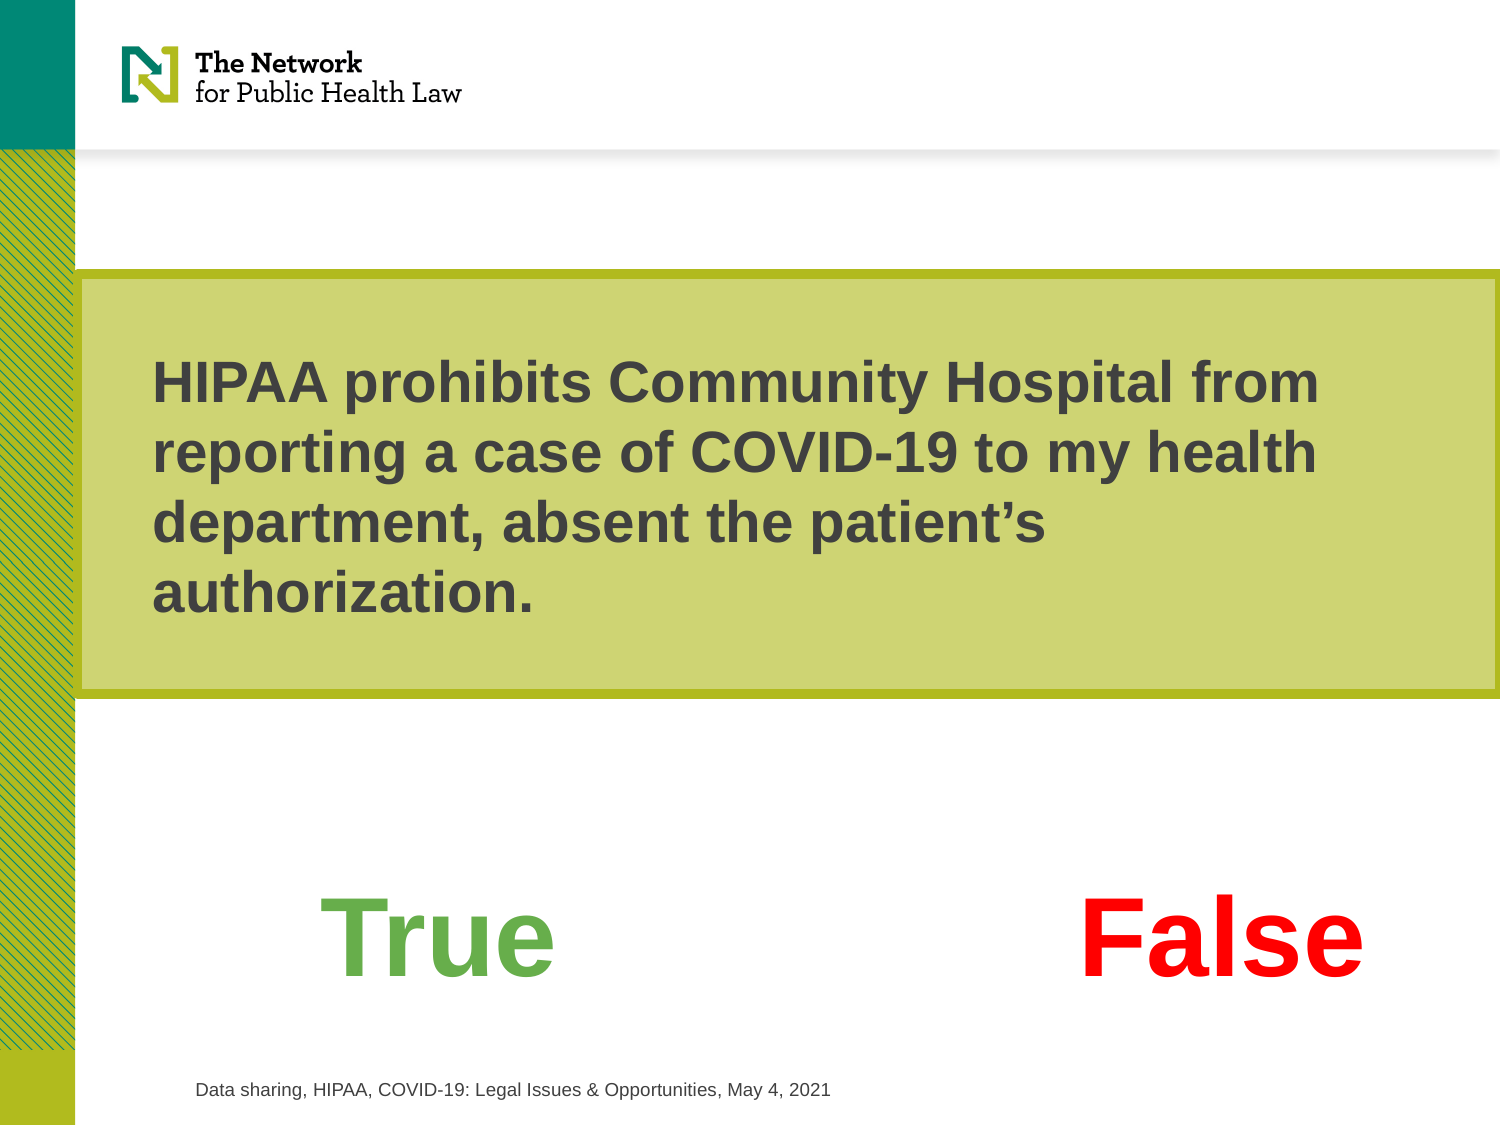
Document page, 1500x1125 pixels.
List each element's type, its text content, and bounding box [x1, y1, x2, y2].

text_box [303, 856, 1383, 1009]
text_box HIPAA prohibits Community Hospital from reporting a case of COVID-19 to my health department, absent the patient’s authorization. [77, 274, 1500, 695]
picture [0, 0, 1500, 1125]
footer Data sharing, HIPAA, COVID-19: Legal Issues & Opportunities, May 4, 2021 [180, 1052, 1405, 1125]
